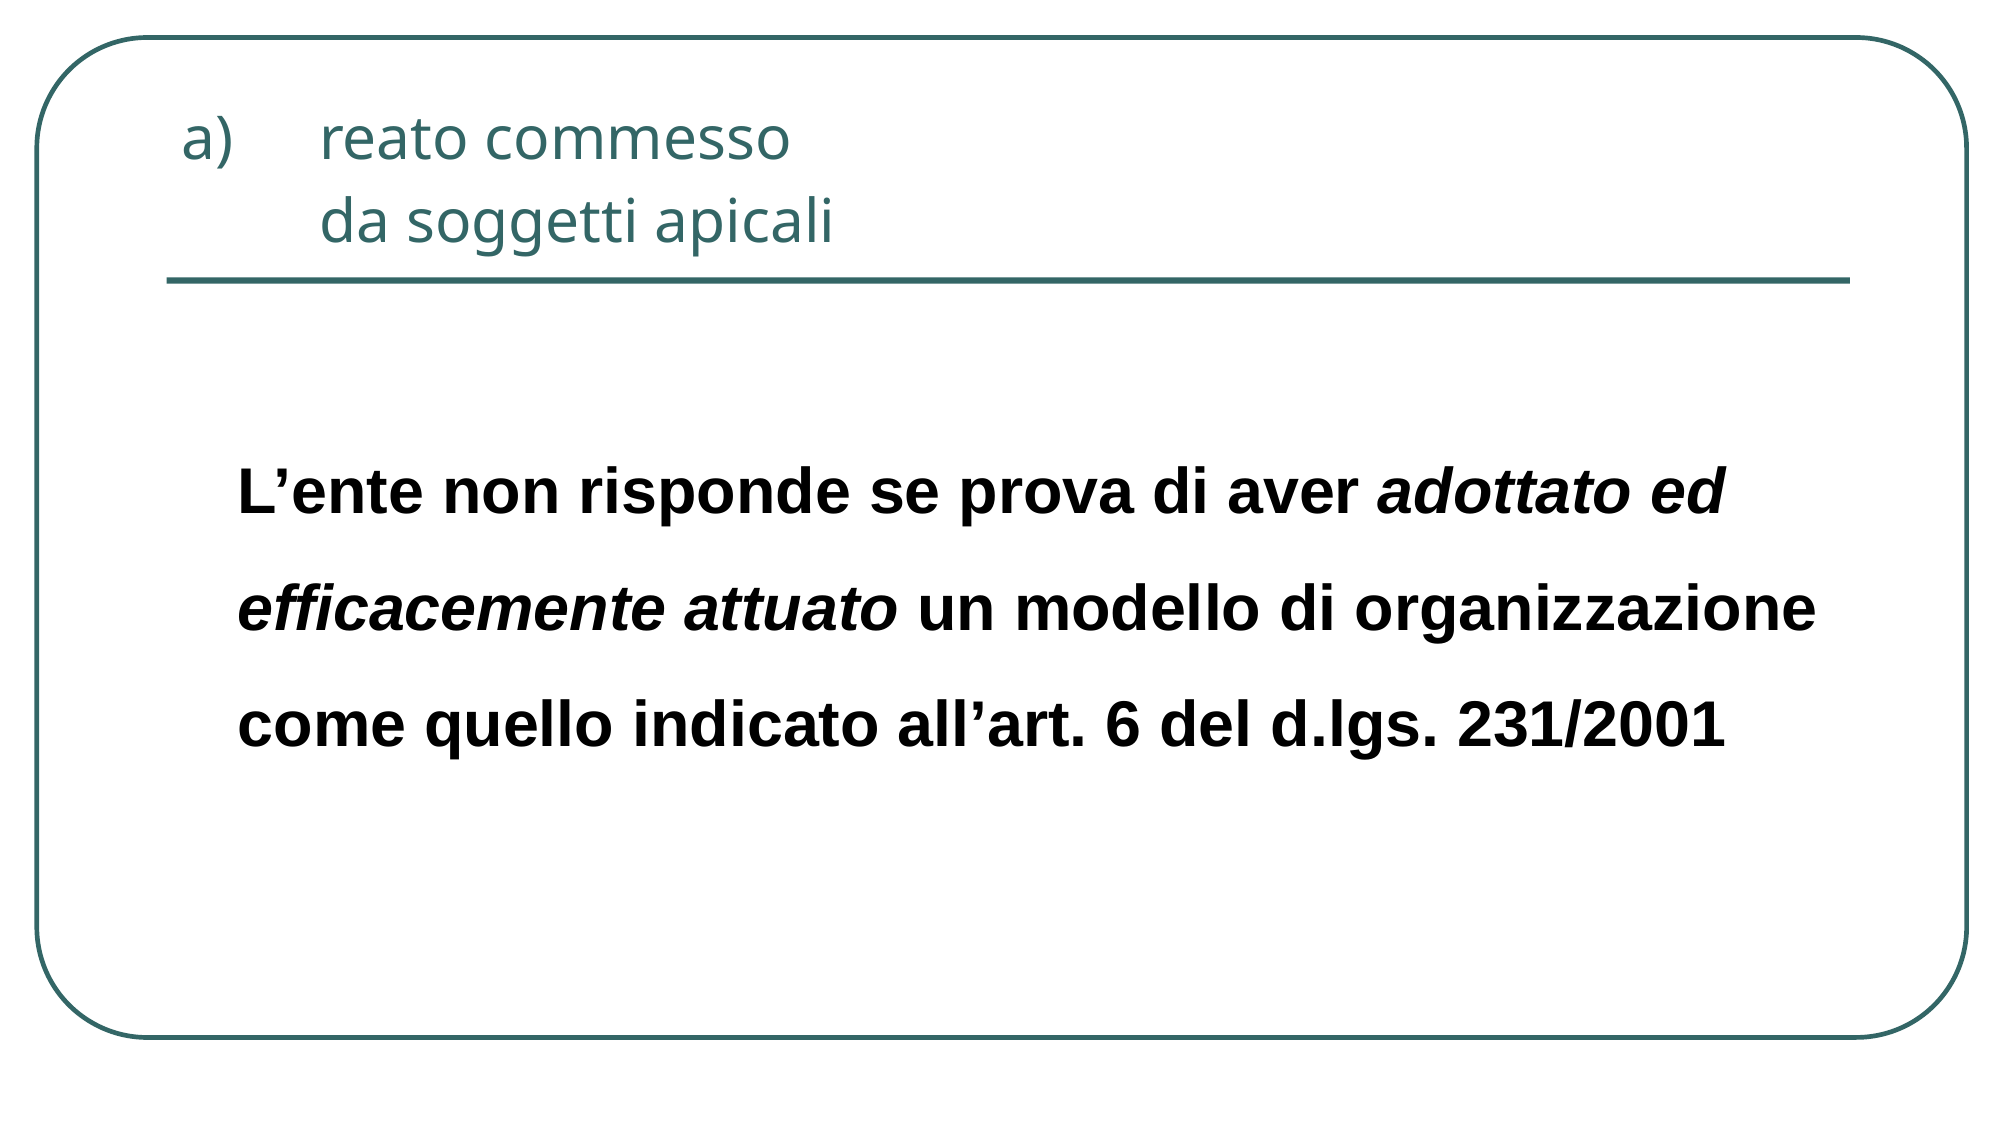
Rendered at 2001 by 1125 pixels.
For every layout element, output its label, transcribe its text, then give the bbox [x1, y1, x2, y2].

list L’ente non risponde se prova di aver adottato ed efficacemente attuato un modello di organizzazione come quello indicato all’art. 6 del d.lgs. 231/2001 [166, 312, 1851, 976]
title reato commesso da soggetti apicali [166, 87, 1851, 276]
